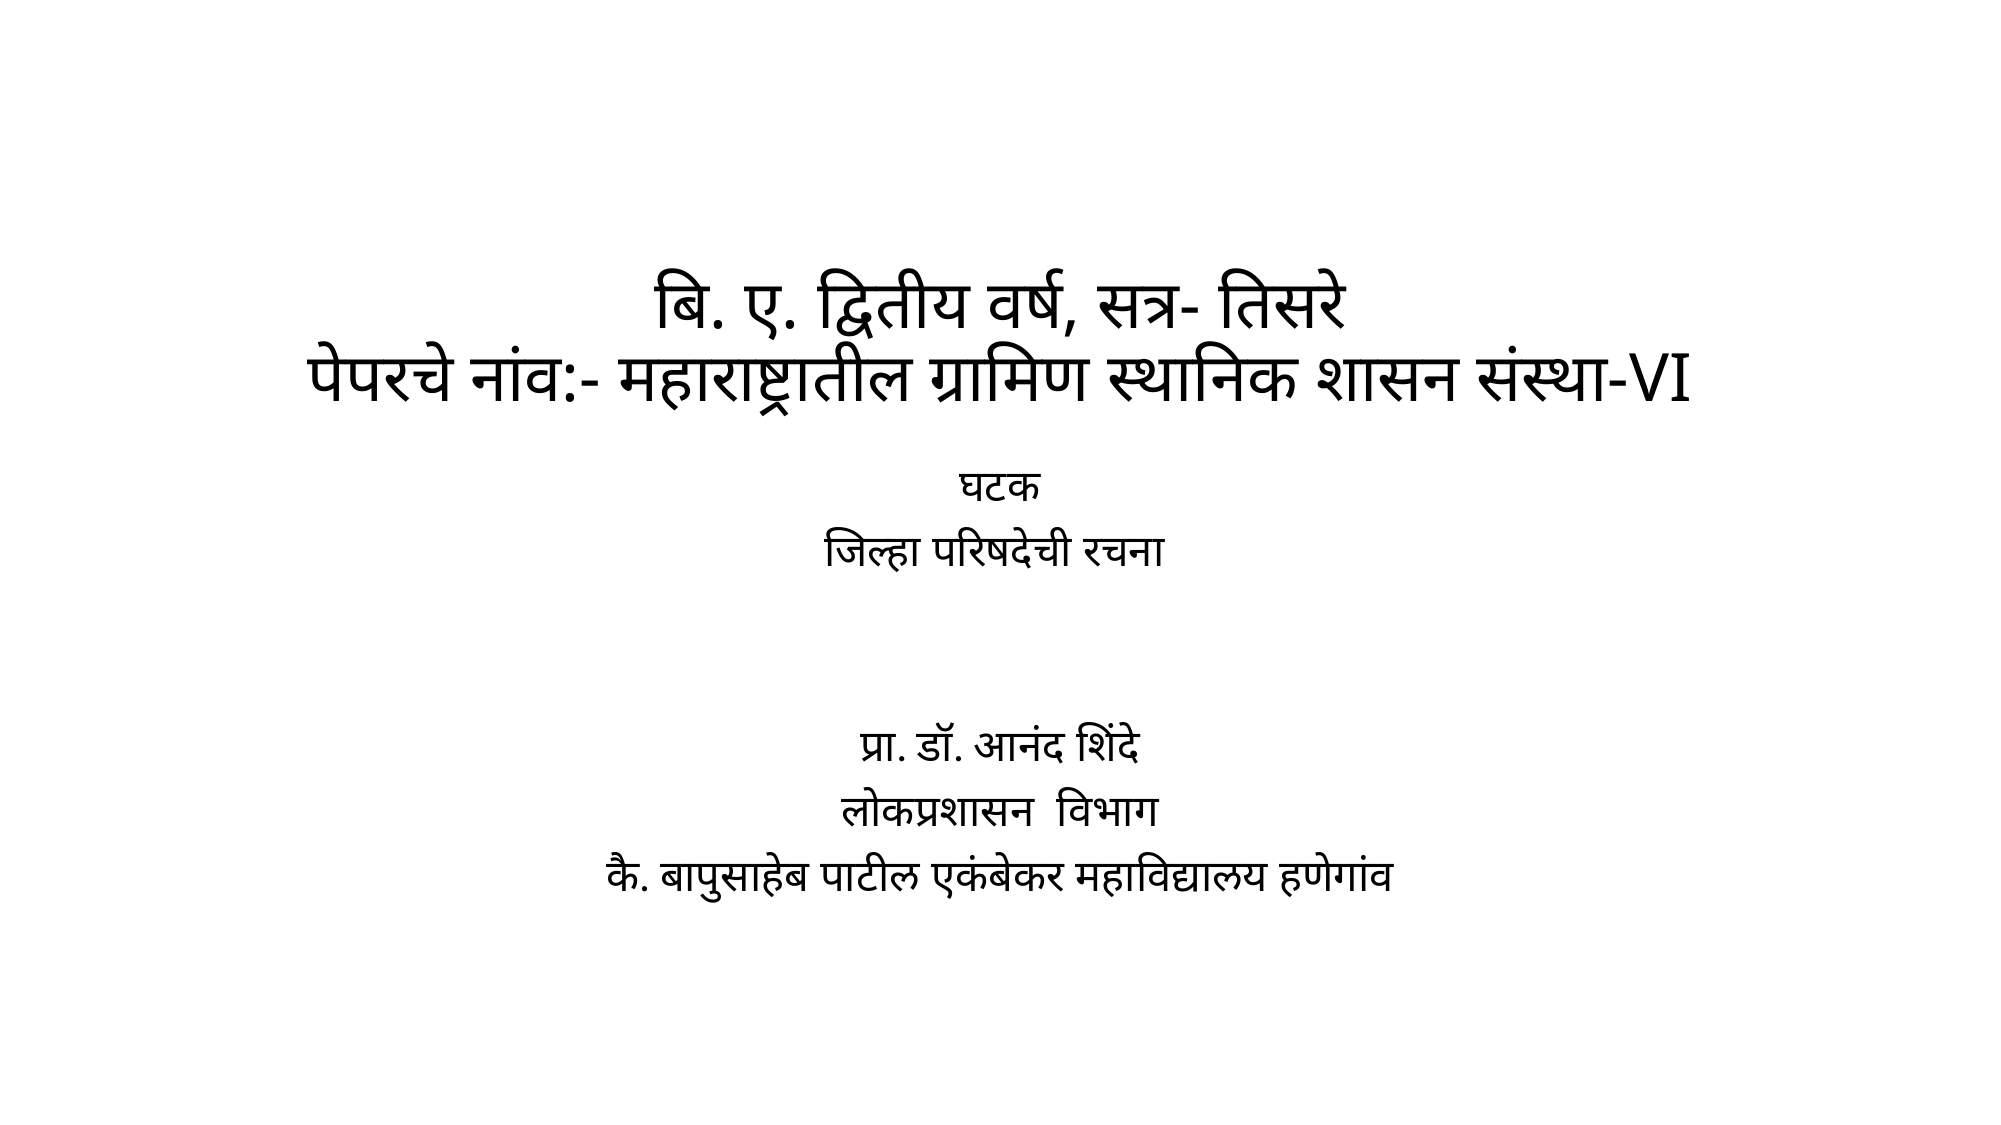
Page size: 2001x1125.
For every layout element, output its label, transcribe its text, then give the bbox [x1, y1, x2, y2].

subtitle घटक जिल्हा परिषदेची रचना प्रा. डॉ. आनंद शिंदे लोकप्रशासन विभाग कै. बापुसाहेब पाटील एकंबेकर महाविद्यालय हणेगांव [249, 456, 1750, 909]
title बि. ए‌. द्वितीय वर्ष, सत्र- तिसरे पेपरचे नांव:- महाराष्ट्रातील ग्रामिण स्थानिक शासन संस्था-VI [249, 216, 1750, 424]
